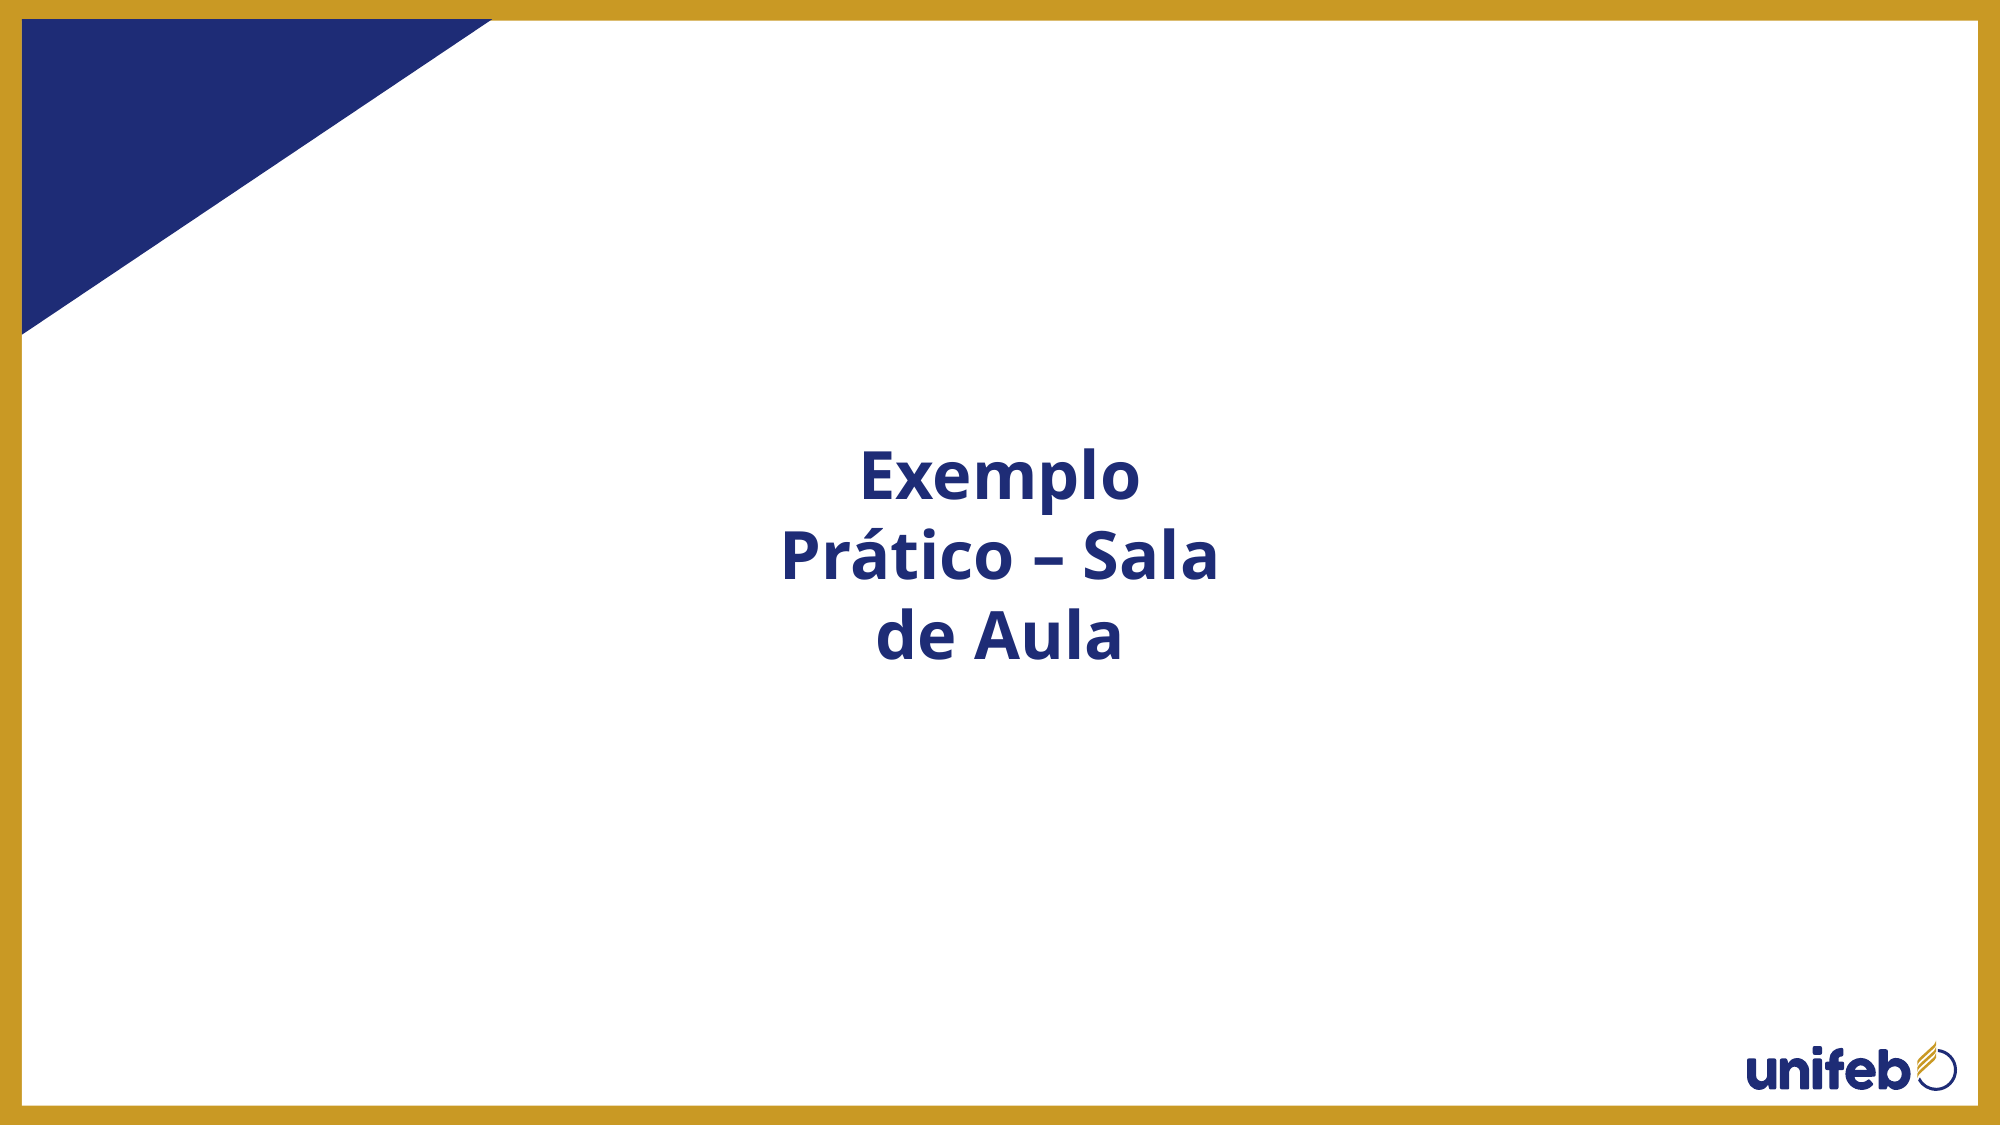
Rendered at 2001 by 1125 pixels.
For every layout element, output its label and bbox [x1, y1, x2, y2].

picture [1746, 1040, 1958, 1091]
text_box [0, 0, 2000, 1125]
